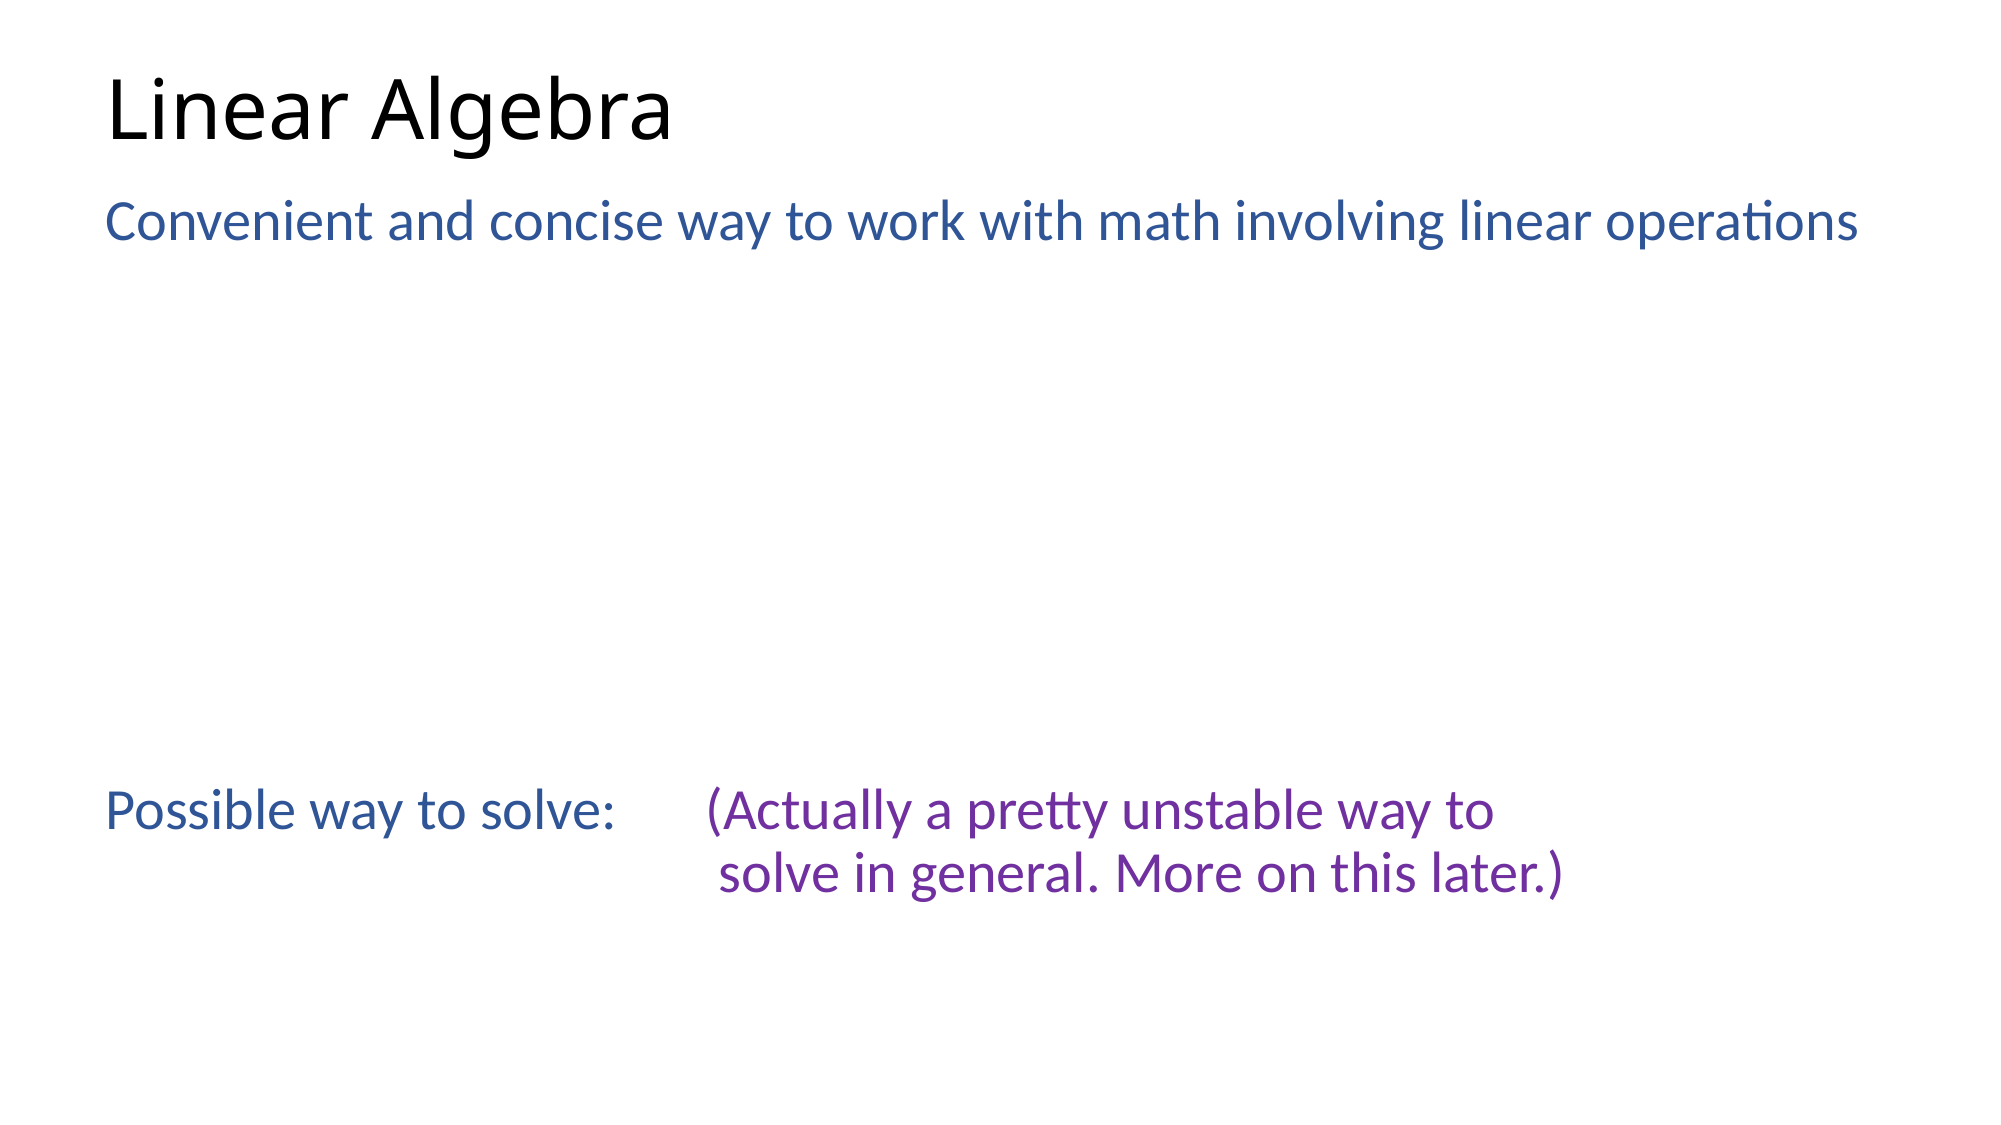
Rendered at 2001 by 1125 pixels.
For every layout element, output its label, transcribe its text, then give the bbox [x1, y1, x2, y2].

title Linear Algebra [90, 60, 1816, 164]
